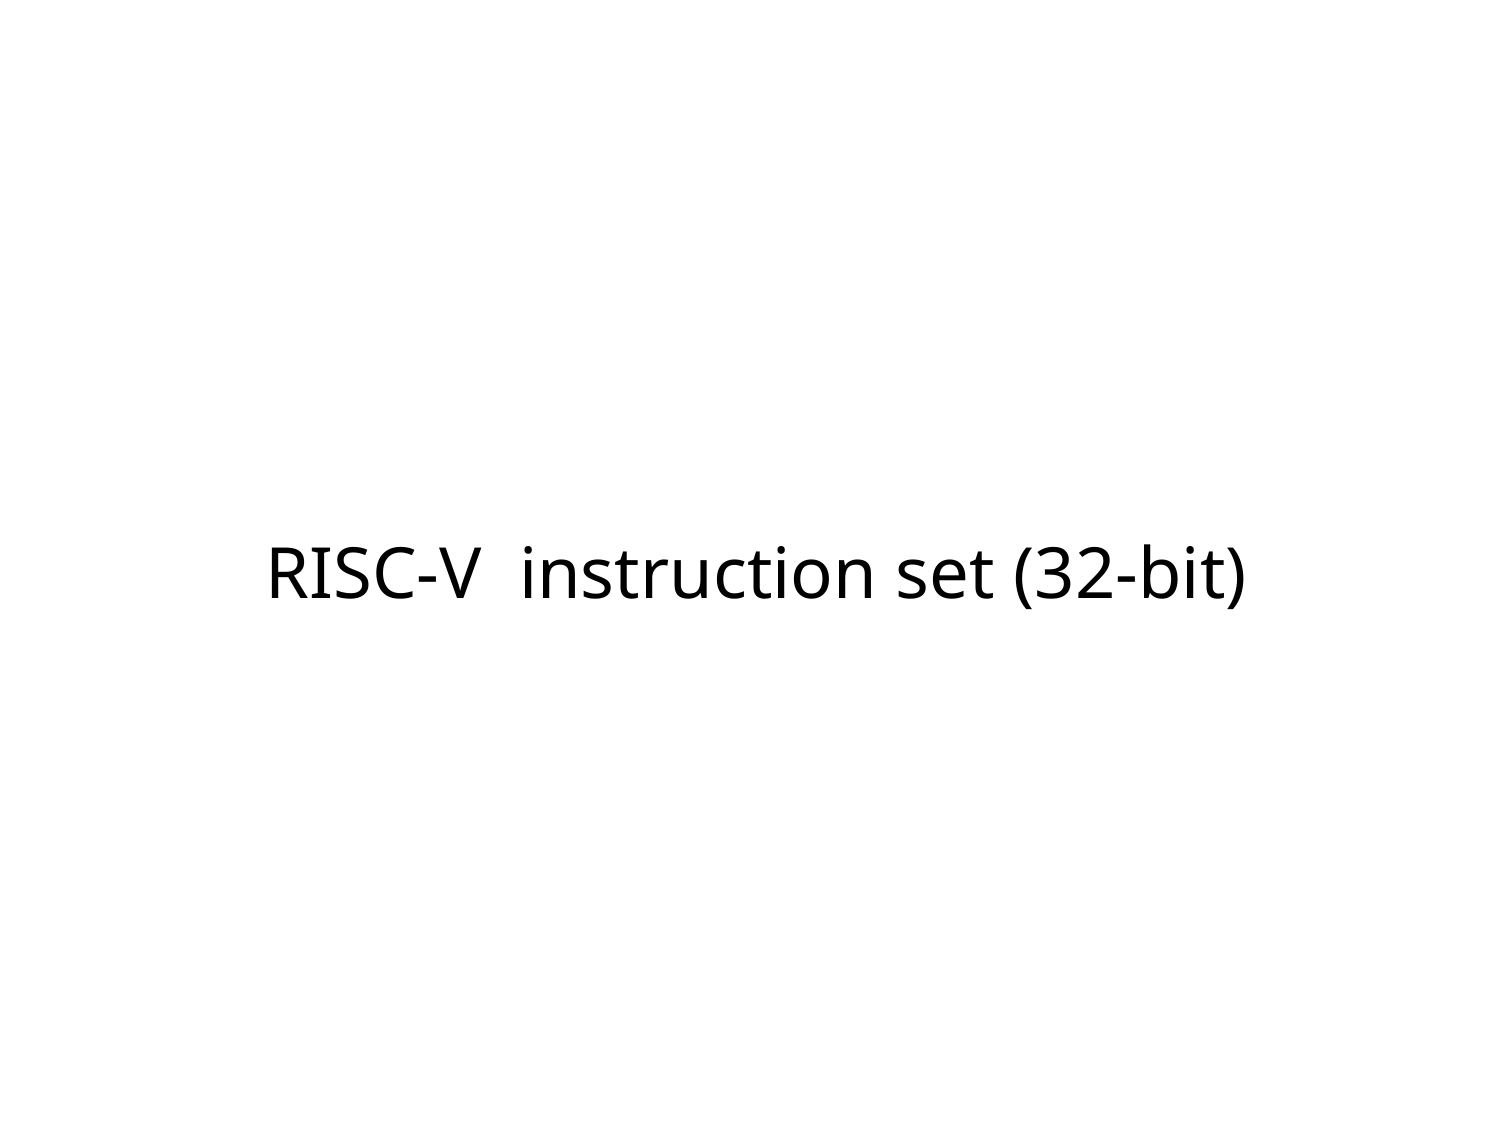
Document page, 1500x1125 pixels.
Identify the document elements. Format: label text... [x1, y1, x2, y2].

title RISC-V instruction set (32-bit) [250, 493, 1298, 657]
